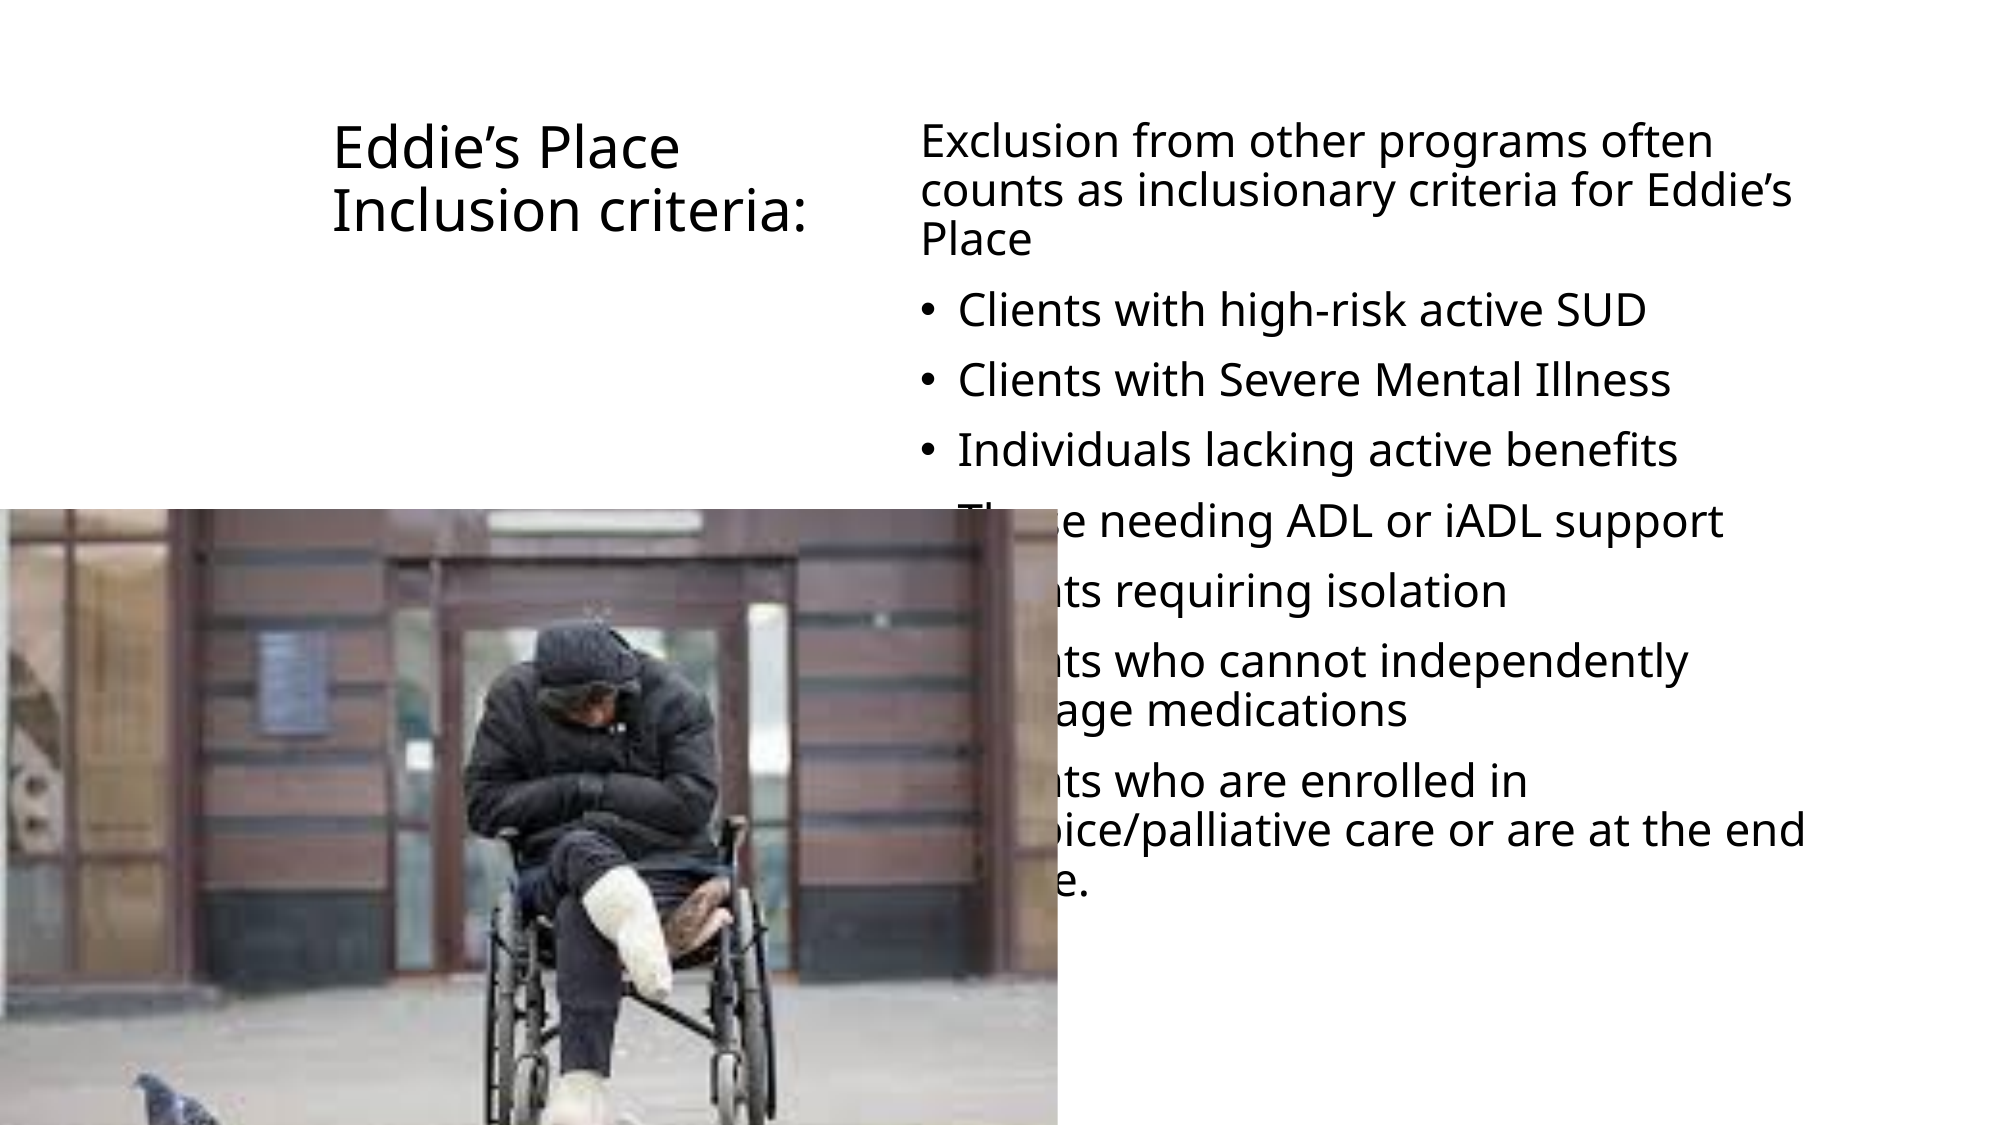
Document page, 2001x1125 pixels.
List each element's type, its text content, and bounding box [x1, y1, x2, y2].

list Exclusion from other programs often counts as inclusionary criteria for Eddie’s Place Clients with high-risk active SUD Clients with Severe Mental Illness Individuals lacking active benefits Those needing ADL or iADL support Clients requiring isolation Clients who cannot independently manage medications Clients who are enrolled in hospice/palliative care or are at the end of life. [905, 110, 1863, 1004]
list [0, 508, 1059, 1125]
title Eddie’s Place Inclusion criteria: [317, 110, 827, 295]
